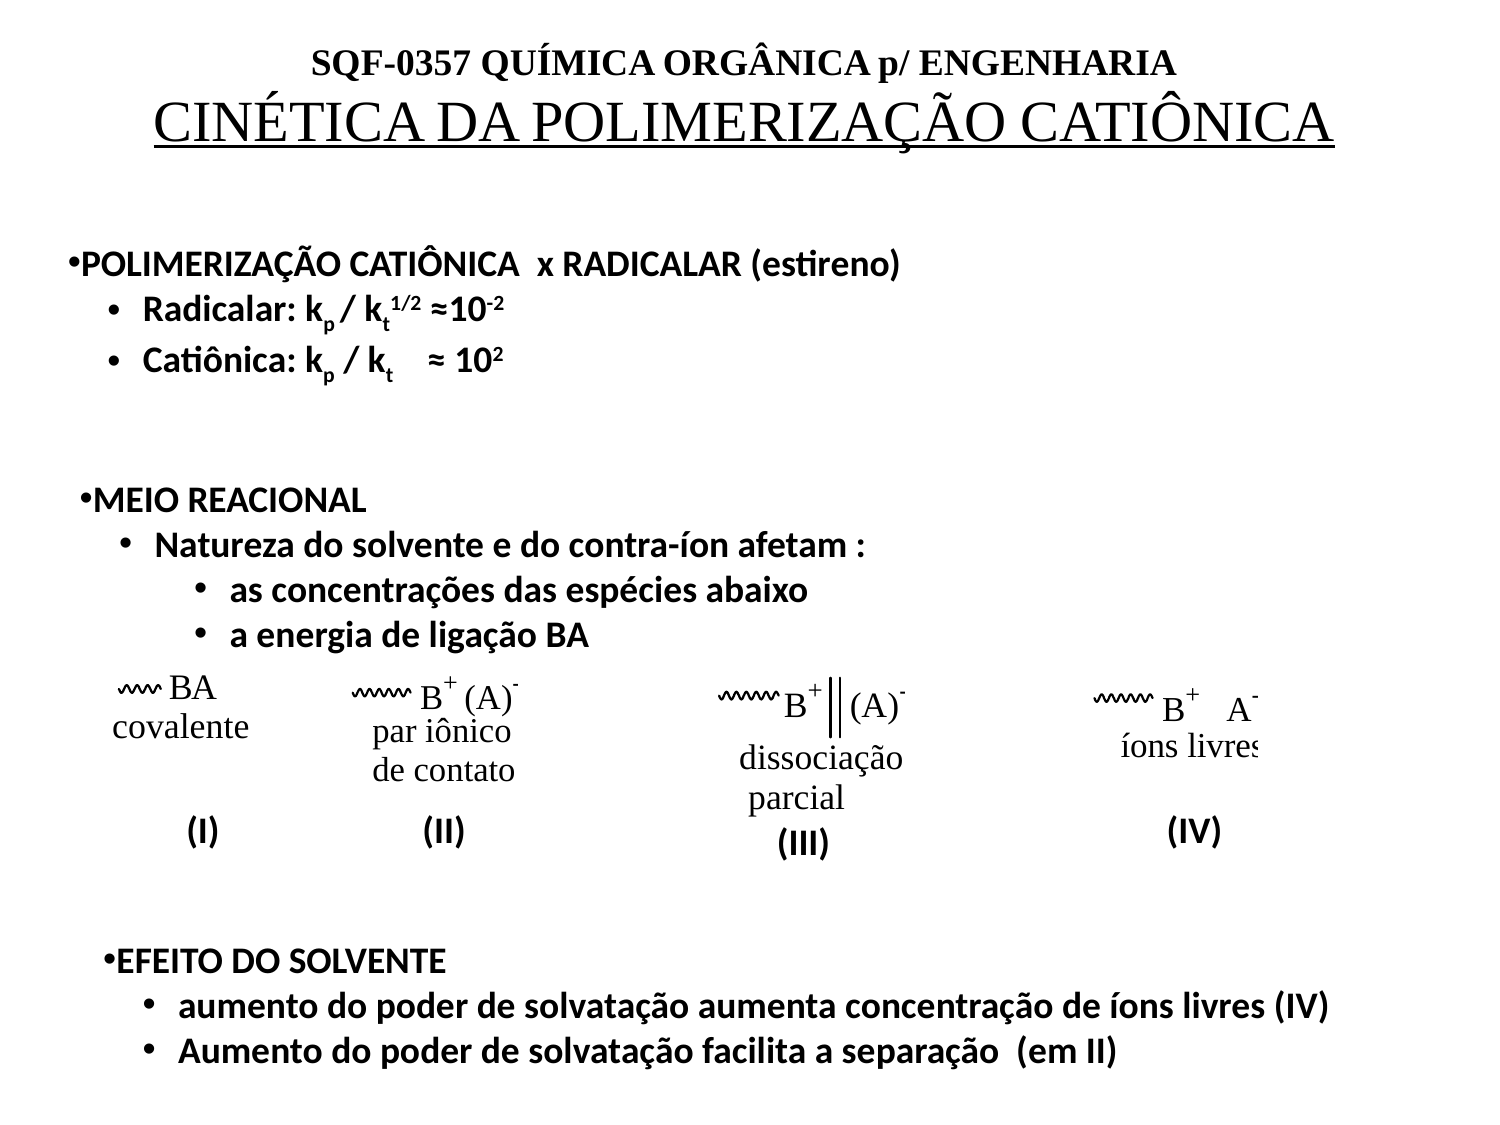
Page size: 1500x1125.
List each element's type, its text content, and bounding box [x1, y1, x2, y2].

text_box POLIMERIZAÇÃO CATIÔNICA x RADICALAR (estireno) Radicalar: kp / kt1/2 ≈10-2 Catiônica: kp / kt ≈ 102 [53, 231, 1447, 439]
text_box (III) [762, 831, 846, 871]
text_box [348, 668, 518, 795]
text_box (II) [407, 803, 481, 859]
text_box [111, 668, 290, 750]
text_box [714, 668, 905, 824]
text_box (IV) [1151, 798, 1238, 859]
text_box MEIO REACIONAL Natureza do solvente e do contra-íon afetam : as concentrações das espécies abaixo a energia de ligação BA [64, 467, 1412, 753]
text_box (I) [171, 798, 235, 859]
text_box EFEITO DO SOLVENTE aumento do poder de solvatação aumenta concentração de íons livres (IV) Aumento do poder de solvatação facilita a separação (em II) [88, 928, 1388, 1079]
text_box SQF-0357 QUÍMICA ORGÂNICA p/ ENGENHARIA CINÉTICA DA POLIMERIZAÇÃO CATIÔNICA [41, 30, 1447, 161]
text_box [1089, 680, 1259, 769]
